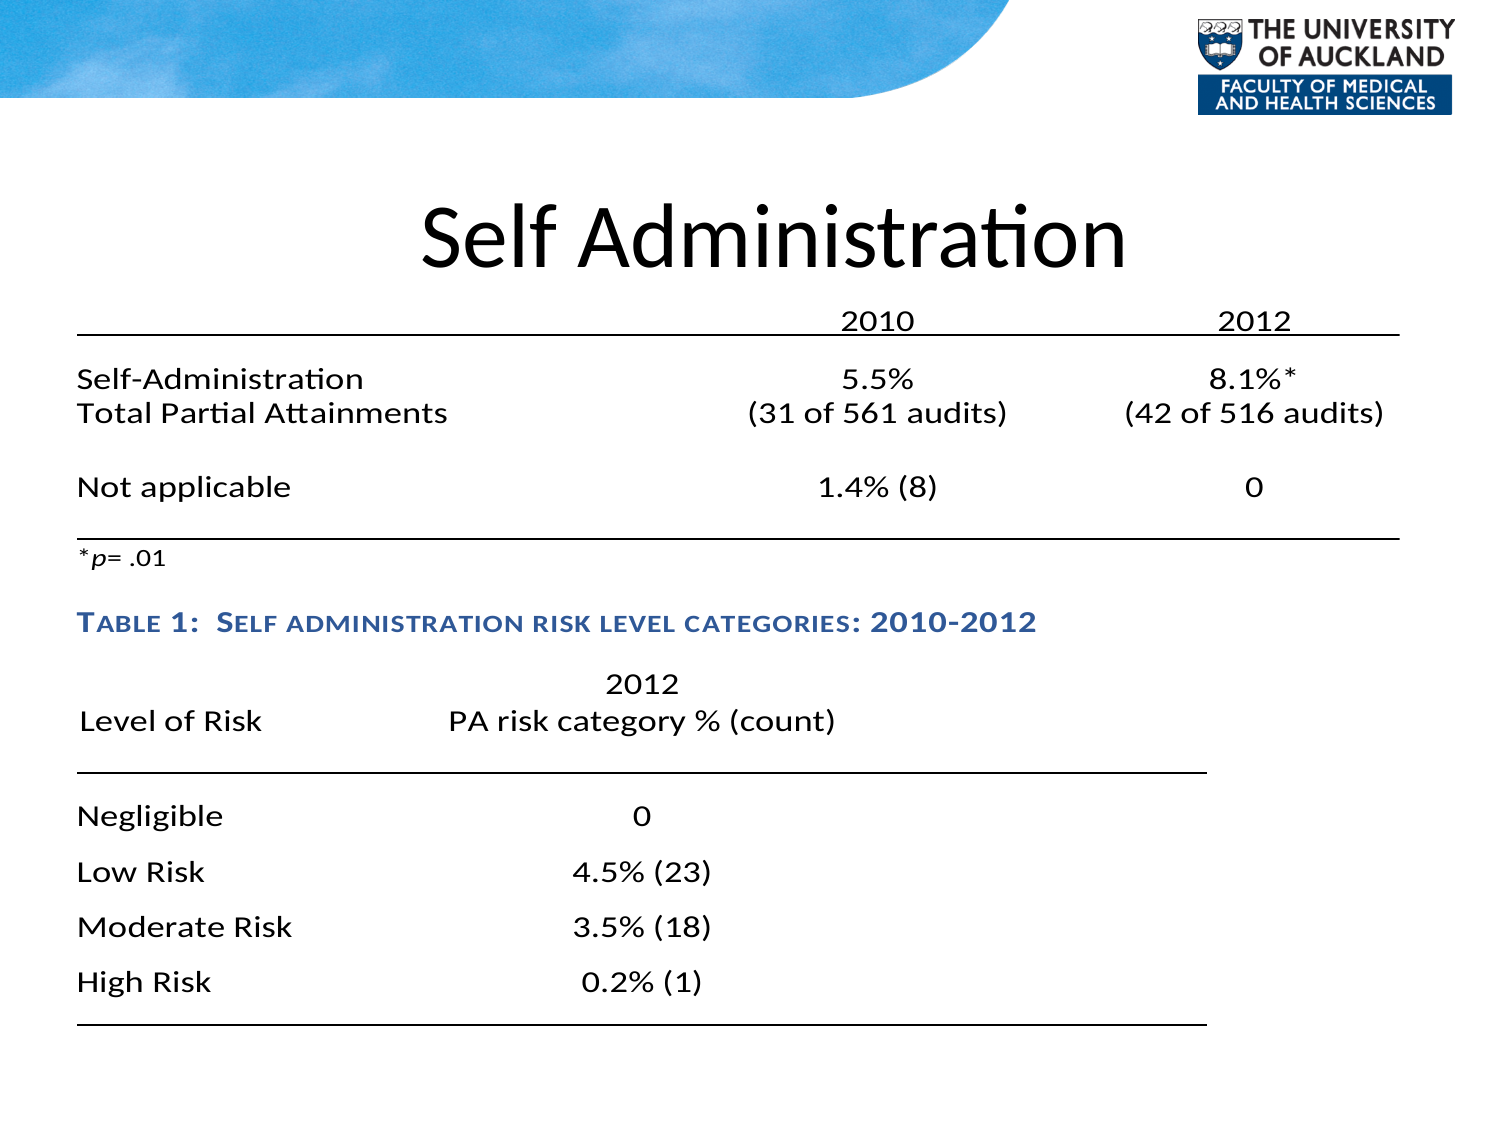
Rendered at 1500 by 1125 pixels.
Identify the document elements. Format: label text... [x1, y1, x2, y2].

title Self Administration [99, 137, 1450, 325]
picture [76, 302, 1400, 1102]
picture [0, 0, 1016, 98]
picture [1198, 19, 1455, 115]
